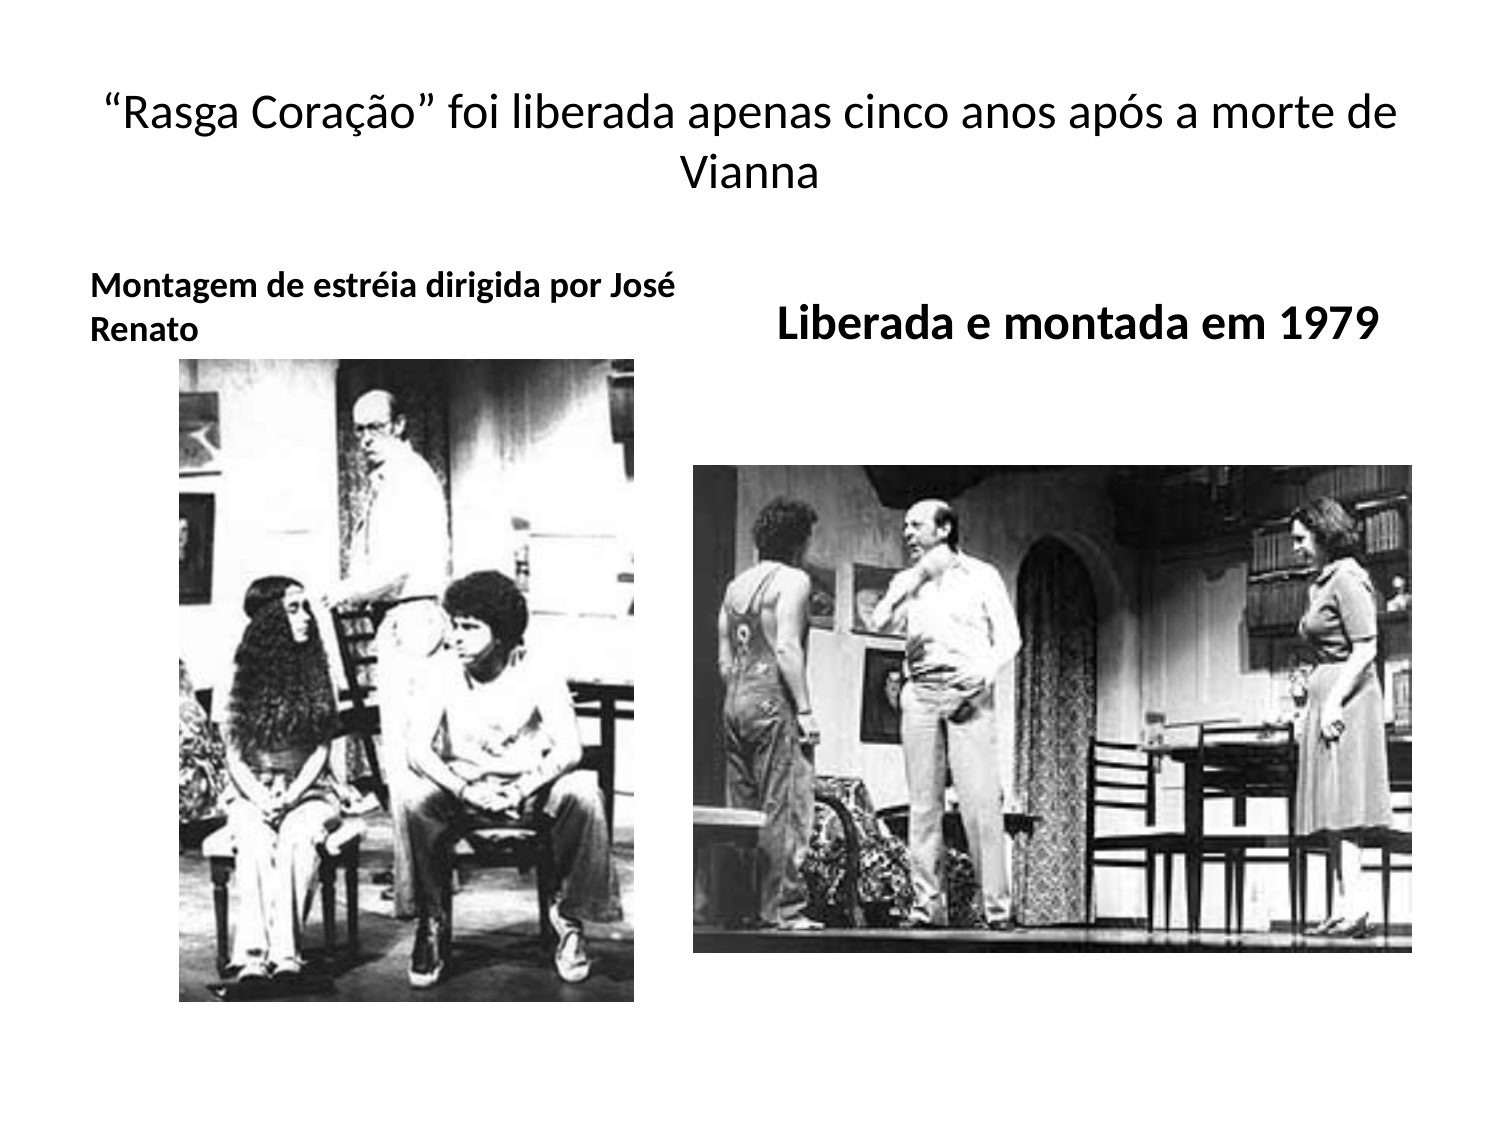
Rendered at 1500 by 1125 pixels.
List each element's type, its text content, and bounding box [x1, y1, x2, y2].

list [692, 465, 1412, 953]
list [178, 359, 634, 1003]
title “Rasga Coração” foi liberada apenas cinco anos após a morte de Vianna [75, 45, 1425, 233]
list Montagem de estréia dirigida por José Renato [75, 251, 738, 357]
list Liberada e montada em 1979 [761, 251, 1425, 357]
